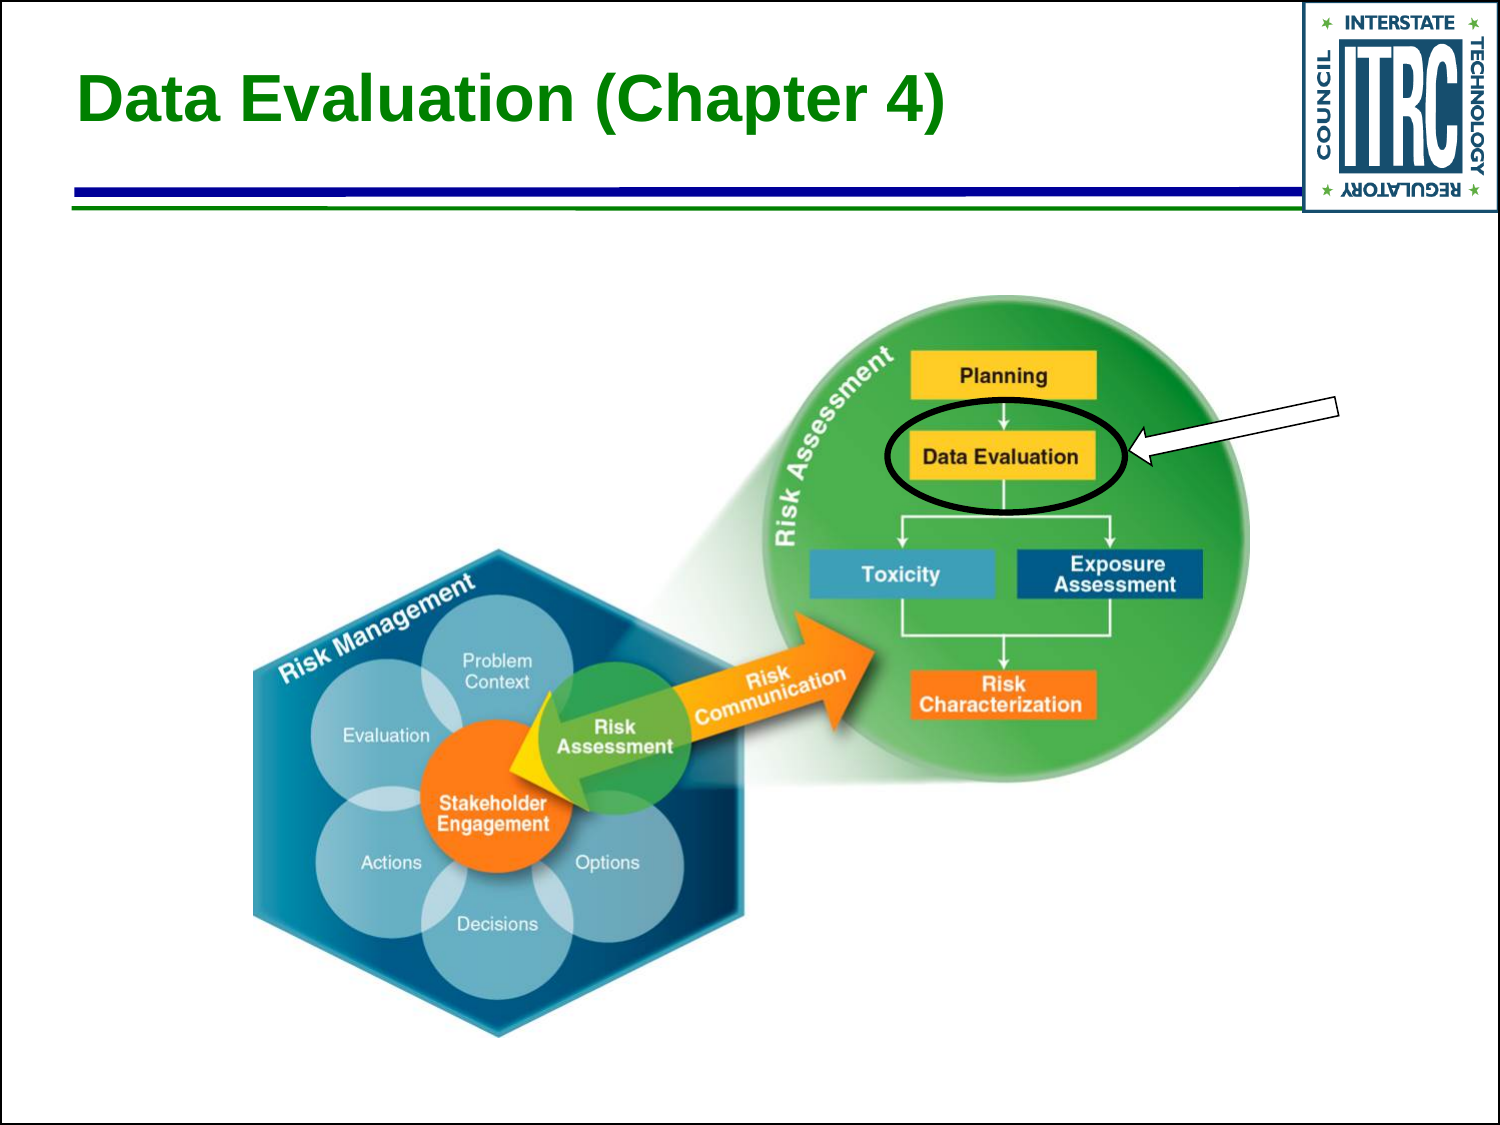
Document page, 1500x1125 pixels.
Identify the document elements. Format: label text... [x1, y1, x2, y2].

picture [1302, 2, 1498, 213]
title Data Evaluation (Chapter 4) [61, 15, 1307, 188]
text_box [1254, 396, 1339, 434]
picture [253, 295, 1250, 1038]
